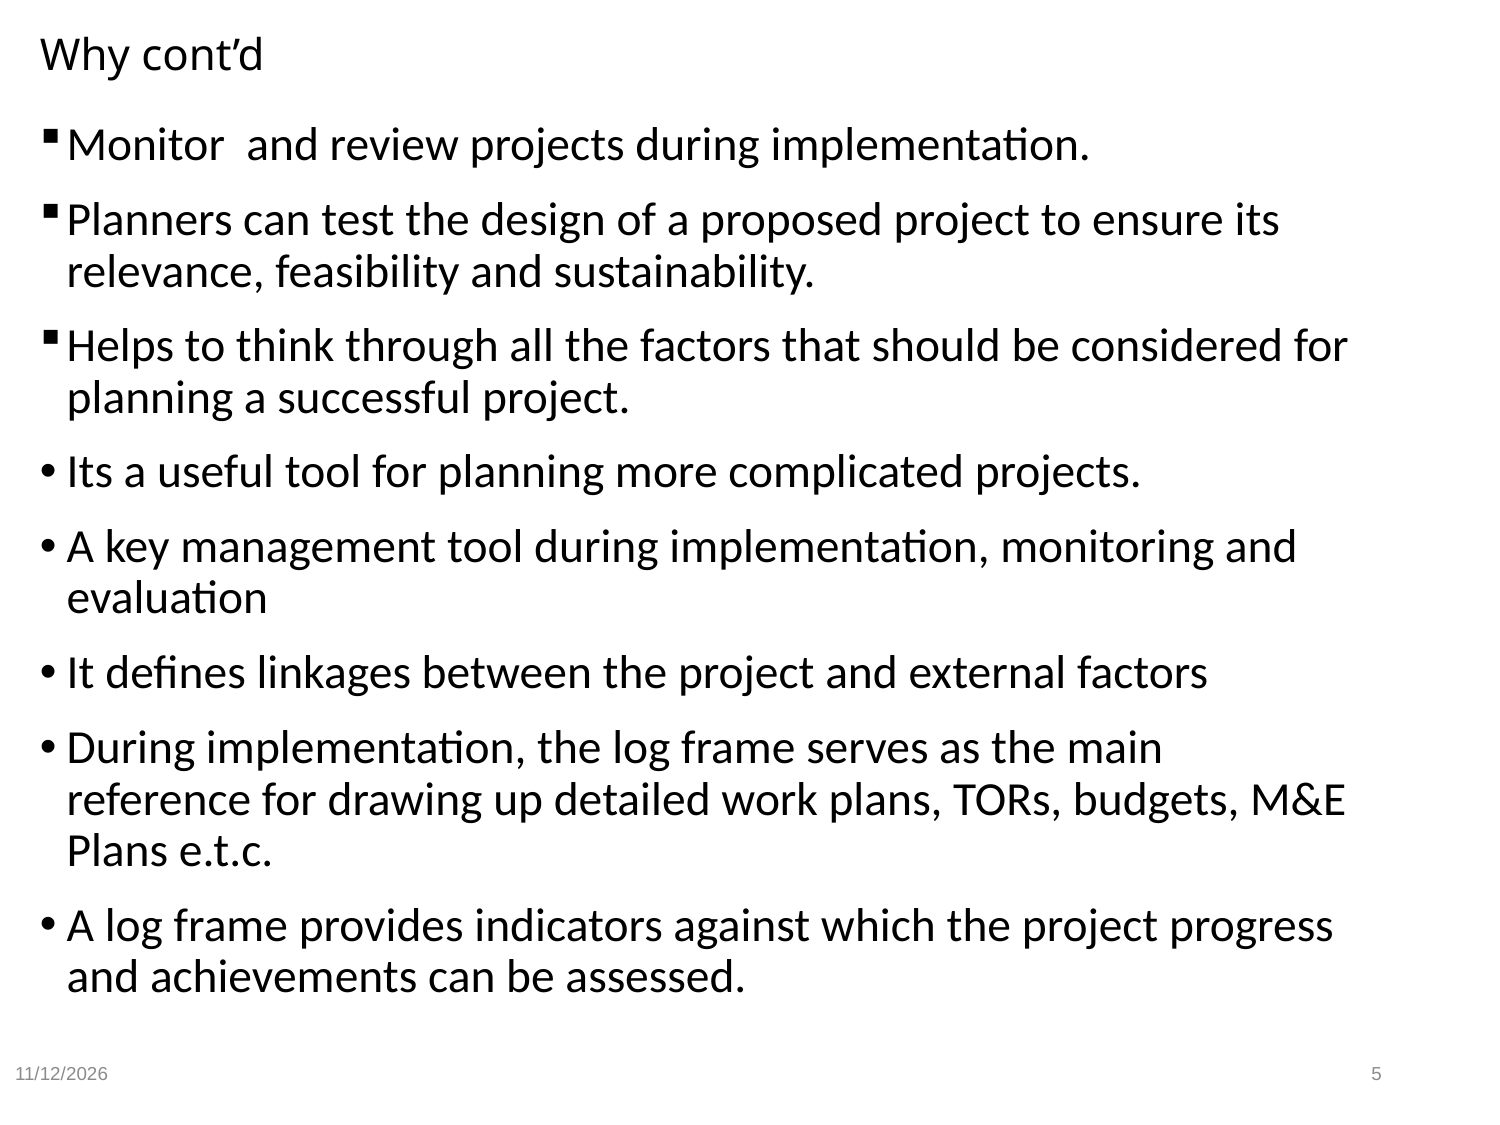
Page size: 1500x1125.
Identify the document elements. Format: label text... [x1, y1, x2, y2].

slide_number 5 [1059, 1042, 1397, 1103]
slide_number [0, 1042, 350, 1103]
title Why cont’d [24, 24, 1240, 88]
list Monitor and review projects during implementation. Planners can test the design of a proposed project to ensure its relevance, feasibility and sustainability. Helps to think through all the factors that should be considered for planning a successful project. Its a useful tool for planning more complicated projects. A key management tool during implementation, monitoring and evaluation It defines linkages between the project and external factors During implementation, the log frame serves as the main reference for drawing up detailed work plans, TORs, budgets, M&E Plans e.t.c. A log frame provides indicators against which the project progress and achievements can be assessed. [24, 112, 1375, 1013]
